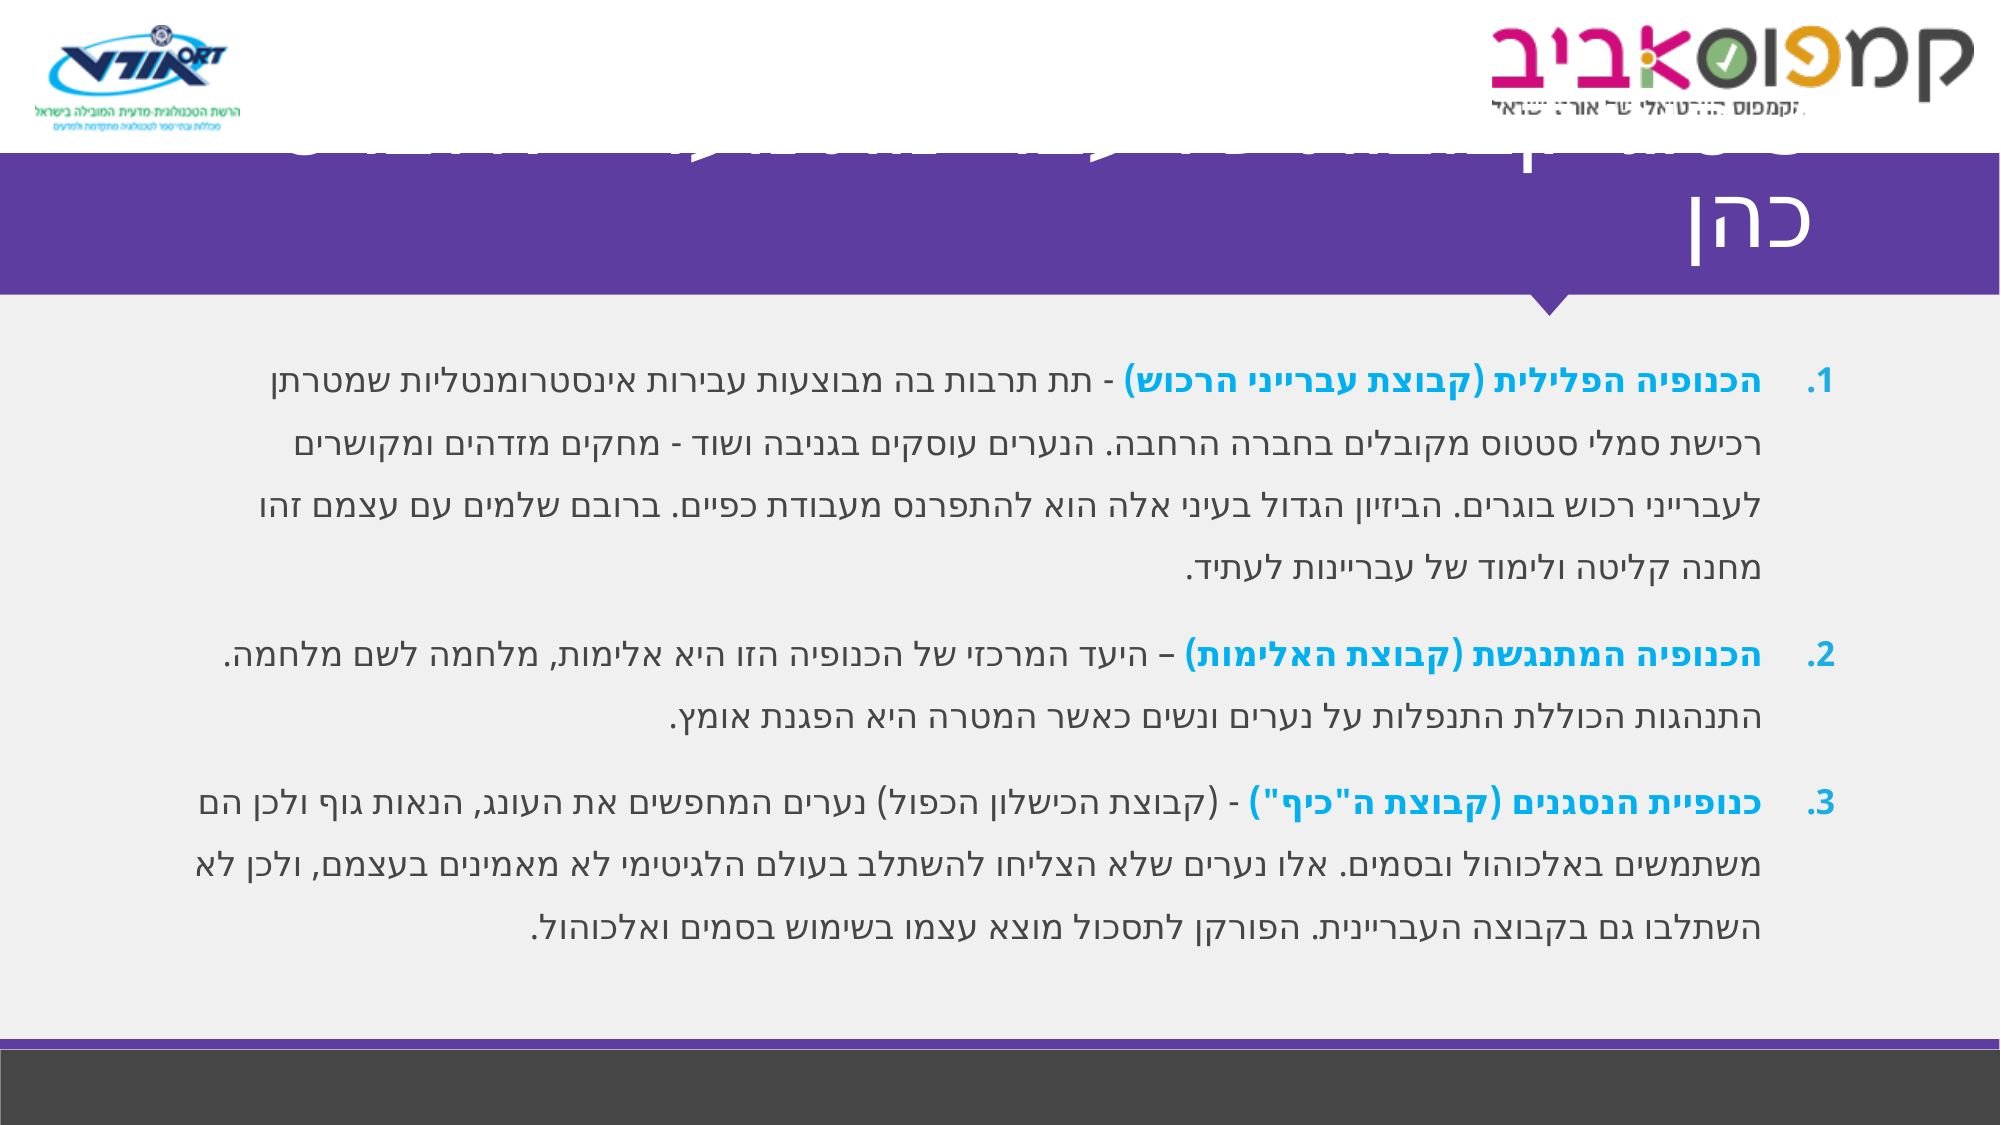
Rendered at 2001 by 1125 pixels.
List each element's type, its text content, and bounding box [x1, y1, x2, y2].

title 3 סוגי קבוצות של עבריינות נוער – אלברט כהן [180, 36, 1830, 275]
picture [1492, 25, 1974, 118]
list הכנופיה הפלילית (קבוצת עברייני הרכוש) - תת תרבות בה מבוצעות עבירות אינסטרומנטליות שמטרתן רכישת סמלי סטטוס מקובלים בחברה הרחבה. הנערים עוסקים בגניבה ושוד - מחקים מזדהים ומקושרים לעברייני רכוש בוגרים. הביזיון הגדול בעיני אלה הוא להתפרנס מעבודת כפיים. ברובם שלמים עם עצמם זהו מחנה קליטה ולימוד של עבריינות לעתיד. הכנופיה המתנגשת (קבוצת האלימות) – היעד המרכזי של הכנופיה הזו היא אלימות, מלחמה לשם מלחמה. התנהגות הכוללת התנפלות על נערים ונשים כאשר המטרה היא הפגנת אומץ. כנופיית הנסגנים (קבוצת ה"כיף") - (קבוצת הכישלון הכפול) נערים המחפשים את העונג, הנאות גוף ולכן הם משתמשים באלכוהול ובסמים. אלו נערים שלא הצליחו להשתלב בעולם הלגיטימי לא מאמינים בעצמם, ולכן לא השתלבו גם בקבוצה העבריינית. הפורקן לתסכול מוצא עצמו בשימוש בסמים ואלכוהול. [180, 329, 1830, 963]
picture [35, 25, 240, 132]
